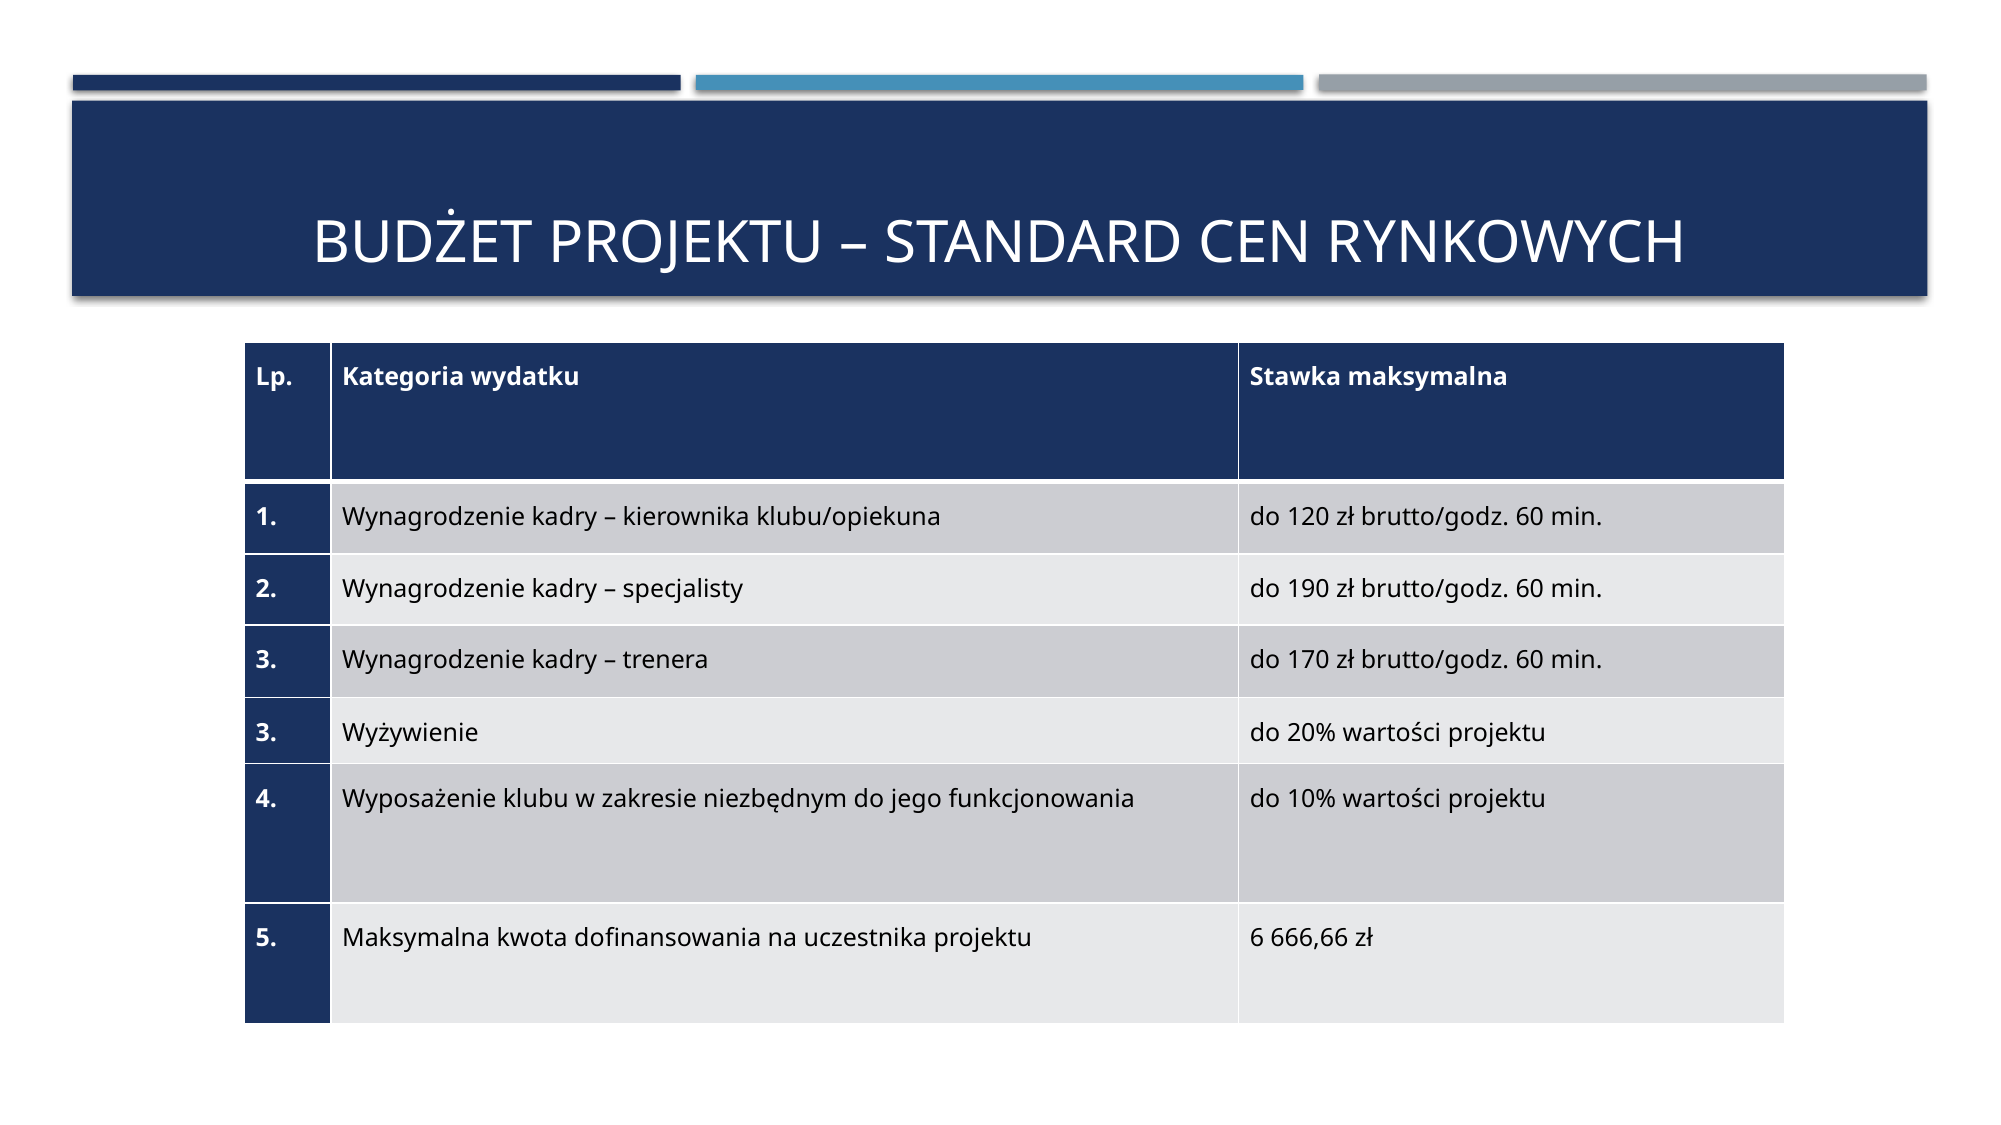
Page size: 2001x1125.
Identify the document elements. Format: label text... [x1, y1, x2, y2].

table_cell do 120 zł brutto/godz. 60 min. [1239, 484, 1784, 553]
table_cell Wynagrodzenie kadry – trenera [332, 626, 1238, 697]
table_cell Wyposażenie klubu w zakresie niezbędnym do jego funkcjonowania [332, 764, 1238, 902]
table_header Kategoria wydatku [332, 343, 1238, 479]
title Budżet projektu – standard cen rynkowych [95, 115, 1905, 282]
table_header Lp. [245, 343, 330, 479]
table_cell 3. [245, 698, 330, 763]
table_cell Maksymalna kwota dofinansowania na uczestnika projektu [332, 904, 1238, 1023]
table_cell do 10% wartości projektu [1239, 764, 1784, 902]
table_cell do 20% wartości projektu [1239, 698, 1784, 763]
table_cell 1. [245, 484, 330, 553]
table_cell do 190 zł brutto/godz. 60 min. [1239, 555, 1784, 624]
table_cell 3. [245, 626, 330, 697]
table_cell 4. [245, 764, 330, 902]
table_header Stawka maksymalna [1239, 343, 1784, 479]
table_cell 2. [245, 555, 330, 624]
table_cell Wyżywienie [332, 698, 1238, 763]
table_cell Wynagrodzenie kadry – specjalisty [332, 555, 1238, 624]
table_cell Wynagrodzenie kadry – kierownika klubu/opiekuna [332, 484, 1238, 553]
table_cell 5. [245, 904, 330, 1023]
table_cell 6 666,66 zł [1239, 904, 1784, 1023]
table_cell do 170 zł brutto/godz. 60 min. [1239, 626, 1784, 697]
